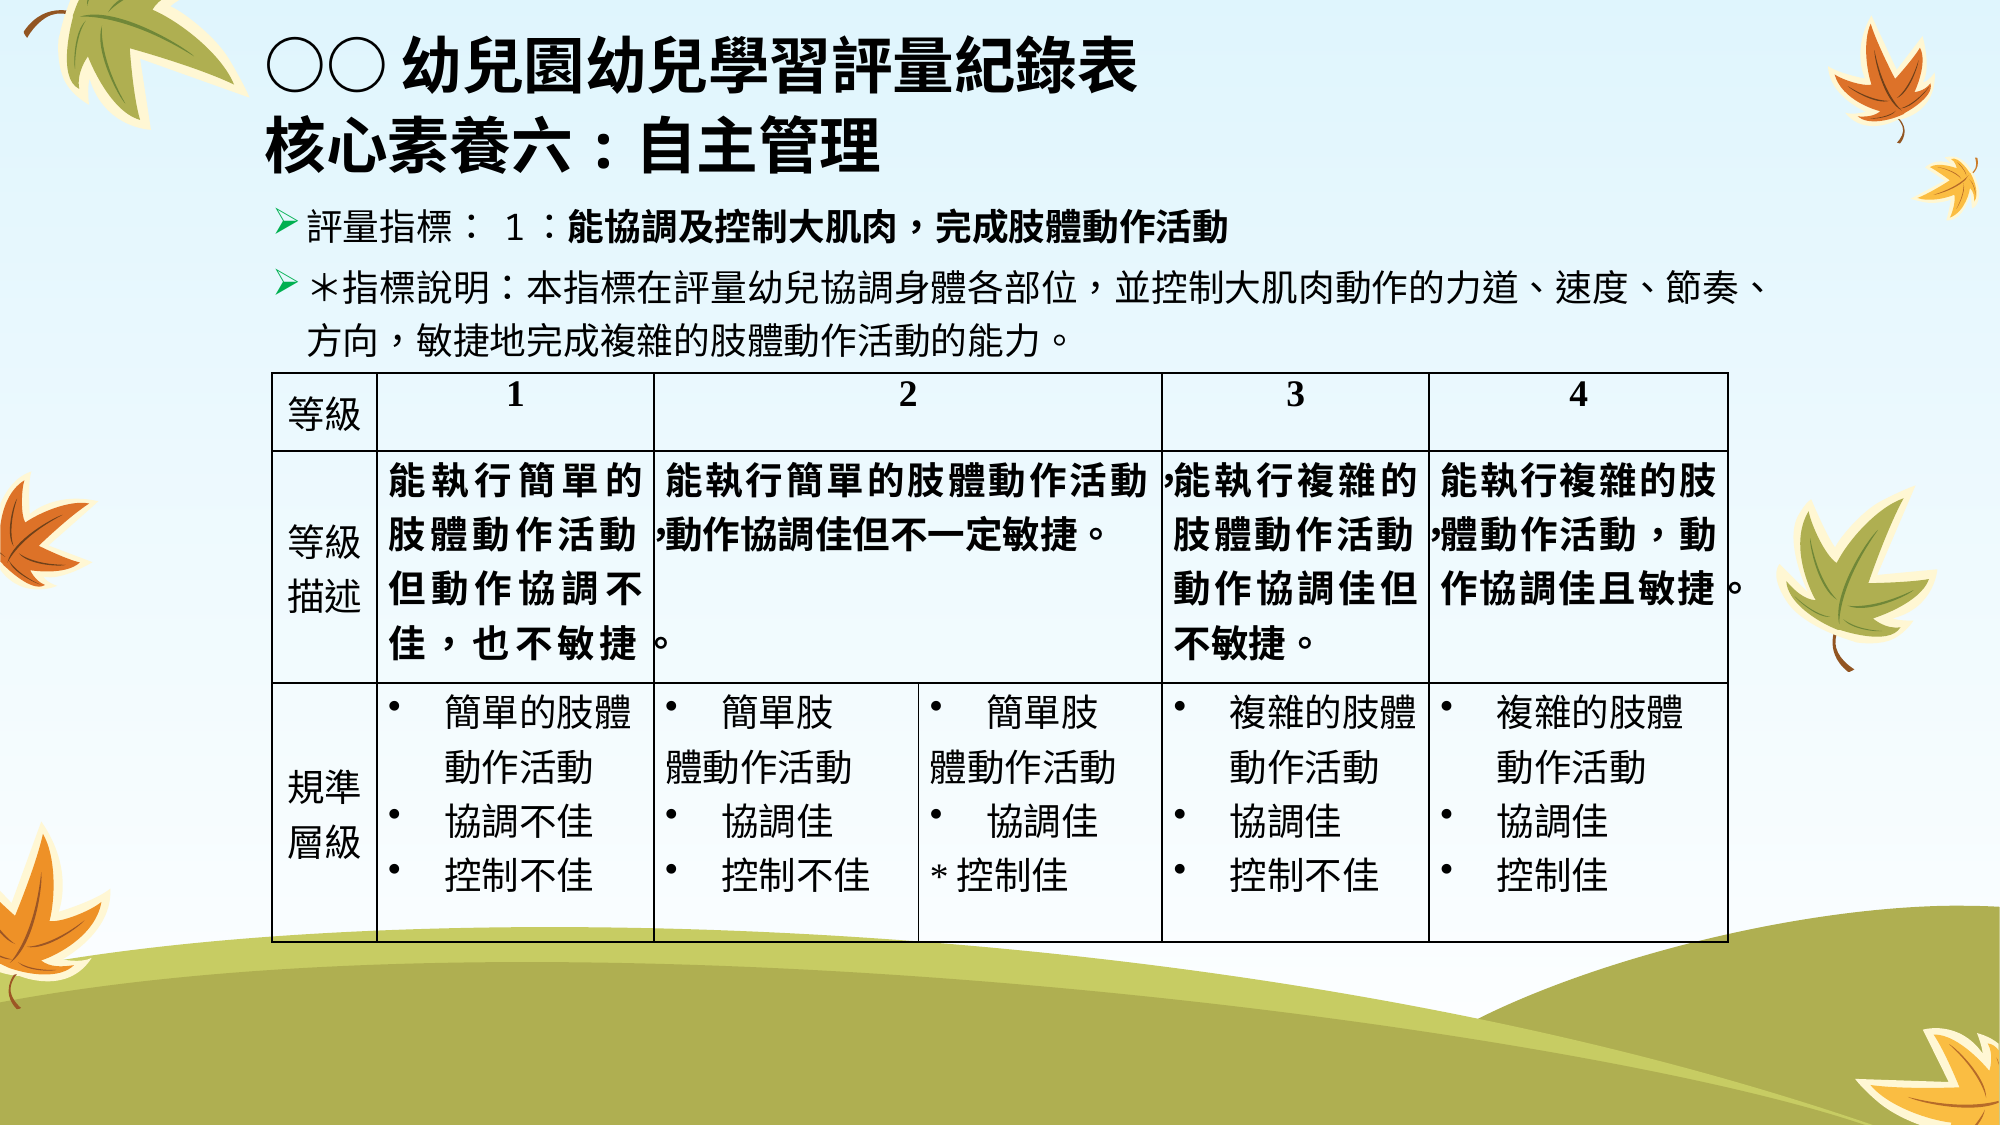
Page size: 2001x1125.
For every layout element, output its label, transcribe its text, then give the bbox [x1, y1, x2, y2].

table_cell 簡單肢 體動作活動 協調佳 控制不佳 [655, 684, 918, 941]
table_header 1 [378, 374, 653, 450]
table_cell 等級描述 [273, 452, 376, 682]
table_header 3 [1163, 374, 1428, 450]
title ○○幼兒園幼兒學習評量紀錄表 核心素養六:自主管理 [249, 12, 1743, 189]
table_header 等級 [273, 374, 376, 450]
table_cell 能執行簡單的肢體動作活動，動作協調佳但不一定敏捷。 [655, 452, 1161, 682]
table_cell 能執行簡單的肢體動作活動，但動作協調不佳，也不敏捷。 [378, 452, 653, 682]
table_header 4 [1430, 374, 1727, 450]
table_cell 簡單肢 體動作活動 協調佳 *控制佳 [919, 684, 1161, 941]
table_cell 規準層級 [273, 684, 376, 941]
table_cell 複雜的肢體動作活動 協調佳 控制佳 [1430, 684, 1727, 941]
table_cell 簡單的肢體動作活動 協調不佳 控制不佳 [378, 684, 653, 941]
table_header 2 [655, 374, 1161, 450]
table_cell 能執行複雜的肢體動作活動，動作協調佳但不敏捷。 [1163, 452, 1428, 682]
table_cell 複雜的肢體動作活動 協調佳 控制不佳 [1163, 684, 1428, 941]
table_cell 能執行複雜的肢體動作活動，動作協調佳且敏捷。 [1430, 452, 1727, 682]
list 評量指標： 1：能協調及控制大肌肉，完成肢體動作活動 ＊指標說明：本指標在評量幼兒協調身體各部位，並控制大肌肉動作的力道、速度、節奏、方向，敏捷地完成複雜的肢體動作活動的能力。 [250, 187, 1774, 374]
